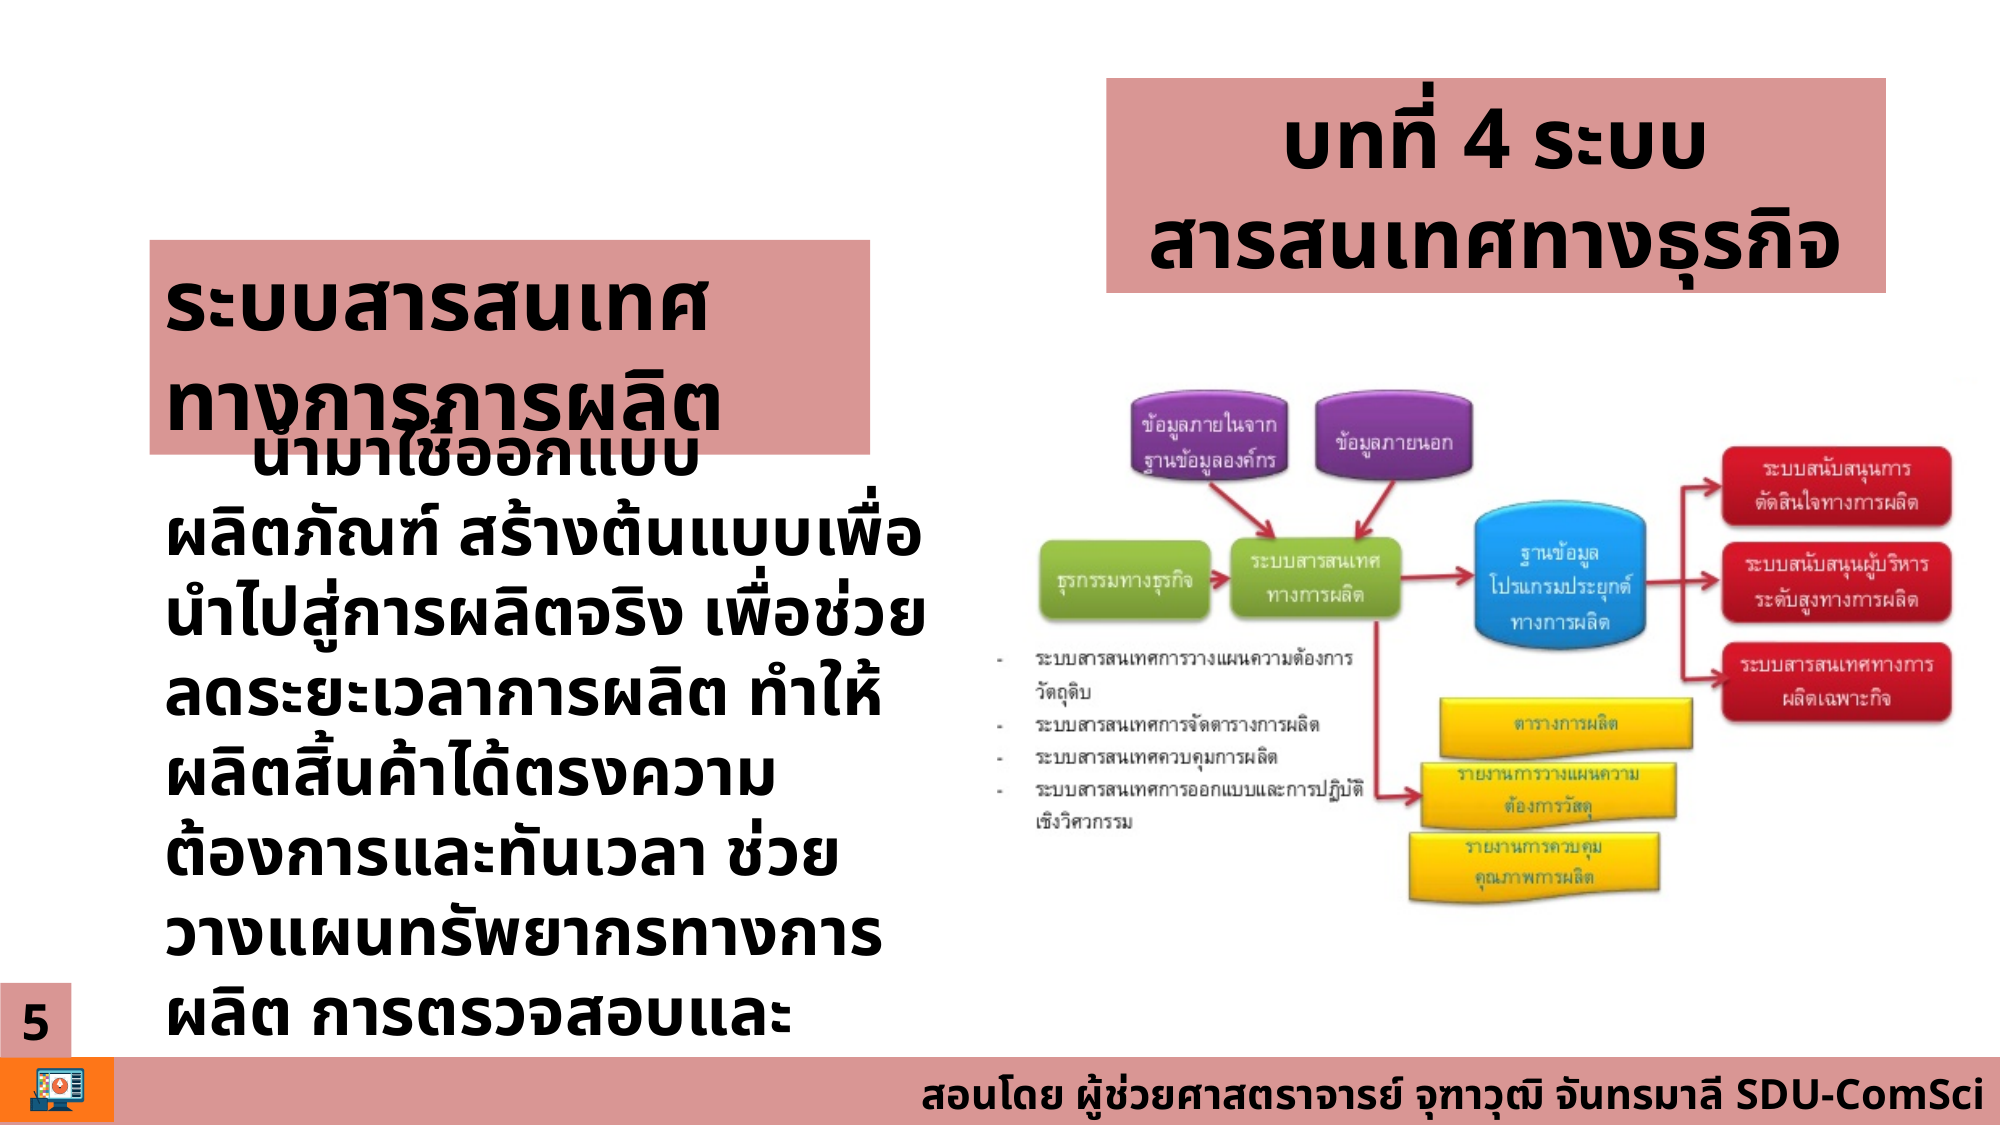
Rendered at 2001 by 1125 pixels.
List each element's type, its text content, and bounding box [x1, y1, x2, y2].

text_box 5 [0, 982, 72, 1056]
picture [996, 377, 1978, 926]
text_box นำมาใช้ออกแบบผลิตภัณฑ์ สร้างต้นแบบเพื่อนำไปสู่การผลิตจริง เพื่อช่วยลดระยะเวลาการผลิต ทำให้ผลิตสิ้นค้าได้ตรงความต้องการและทันเวลา ช่วยวางแผนทรัพยากรทางการผลิต การตรวจสอบและควบคุม การจัดส่งสินค้า และมีส่วนสำคัญในการลดต้นทุนการผลิต [149, 401, 983, 1055]
picture [0, 1057, 114, 1122]
text_box บทที่ 4 ระบบสารสนเทศทางธุรกิจ [1106, 78, 1886, 293]
text_box สอนโดย ผู้ช่วยศาสตราจารย์ จุฑาวุฒิ จันทรมาลี SDU-ComSci [72, 1055, 2000, 1125]
text_box ระบบสารสนเทศทางการการผลิต [149, 239, 871, 401]
